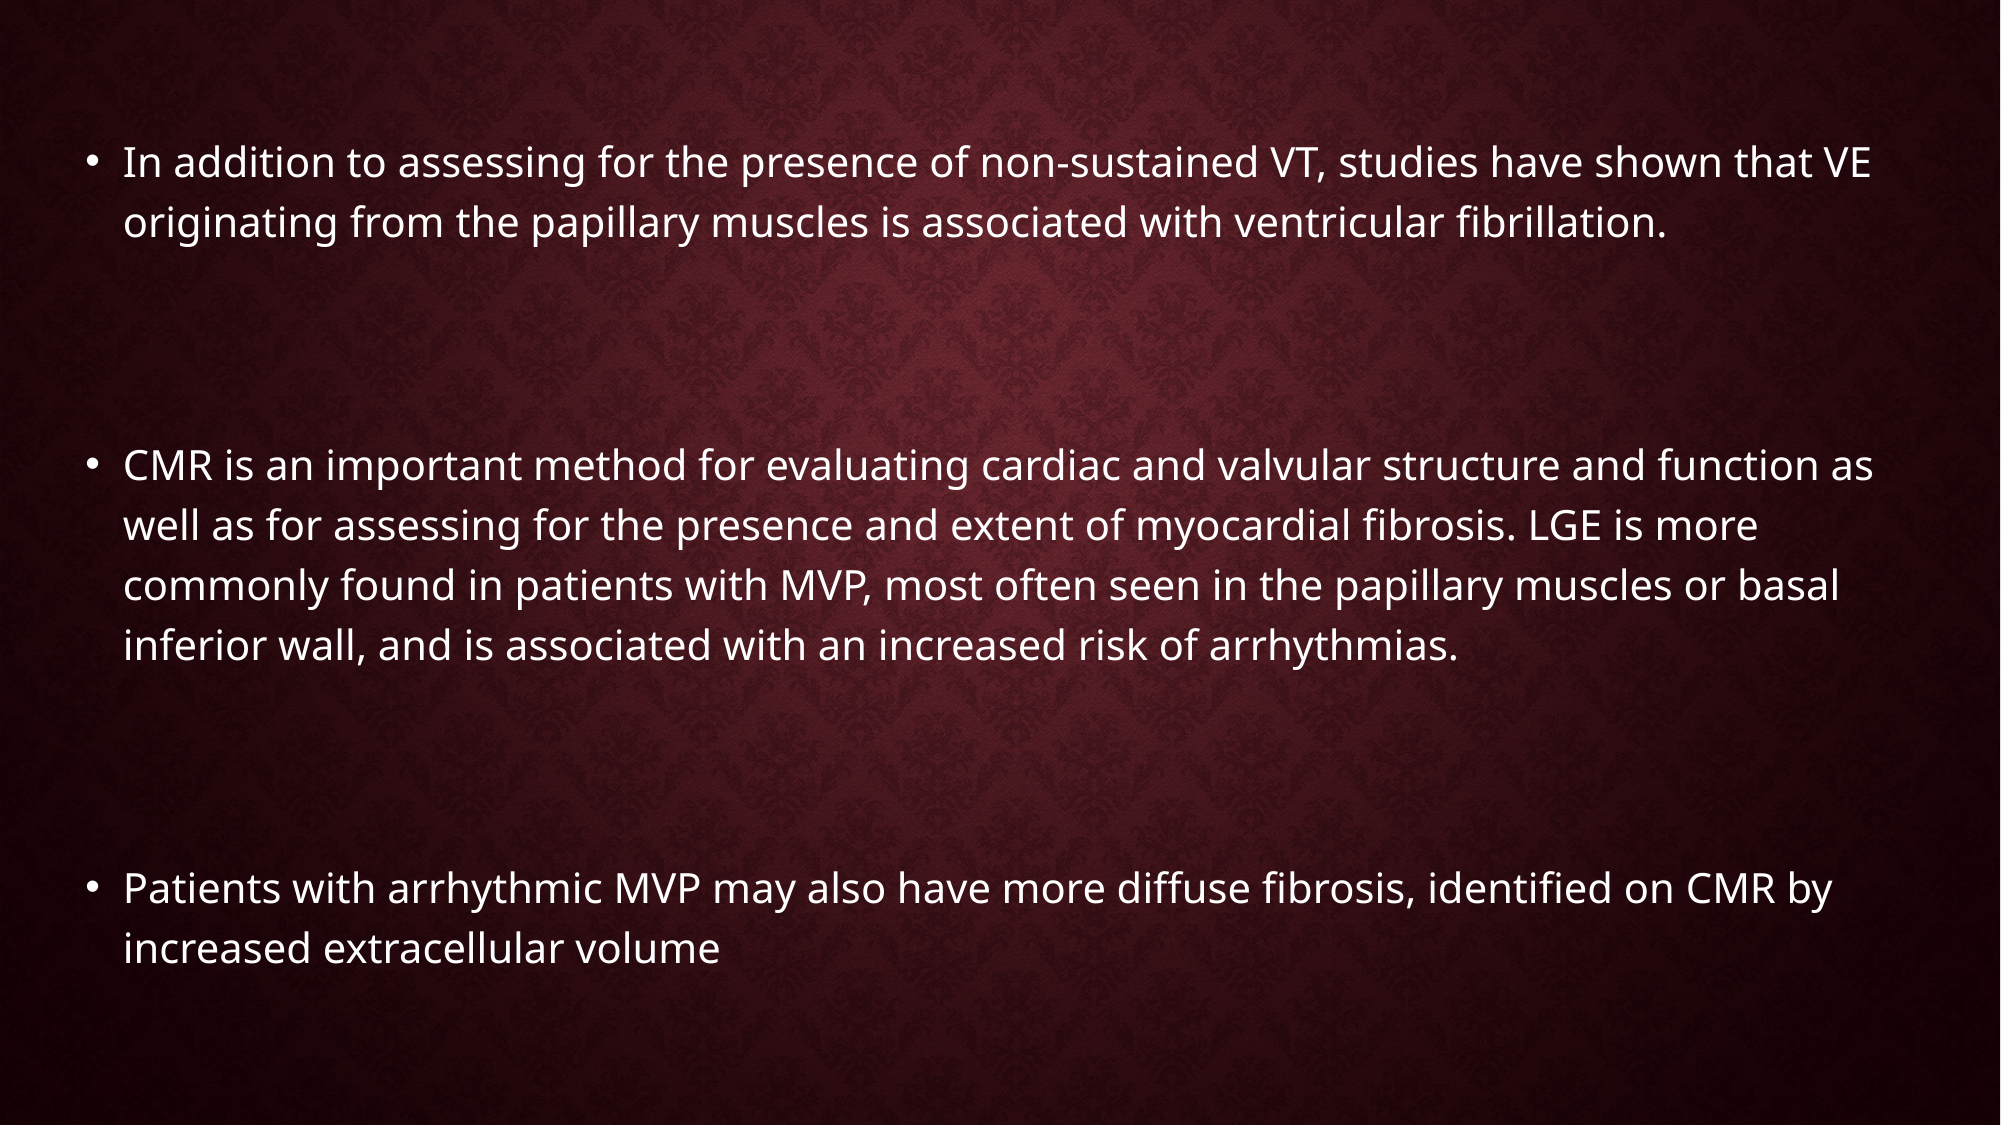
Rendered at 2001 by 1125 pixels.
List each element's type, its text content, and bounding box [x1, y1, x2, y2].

list In addition to assessing for the presence of non-sustained VT, studies have shown that VE originating from the papillary muscles is associated with ventricular fibrillation. CMR is an important method for evaluating cardiac and valvular structure and function as well as for assessing for the presence and extent of myocardial fibrosis. LGE is more commonly found in patients with MVP, most often seen in the papillary muscles or basal inferior wall, and is associated with an increased risk of arrhythmias. Patients with arrhythmic MVP may also have more diffuse fibrosis, identified on CMR by increased extracellular volume [70, 118, 1964, 1012]
